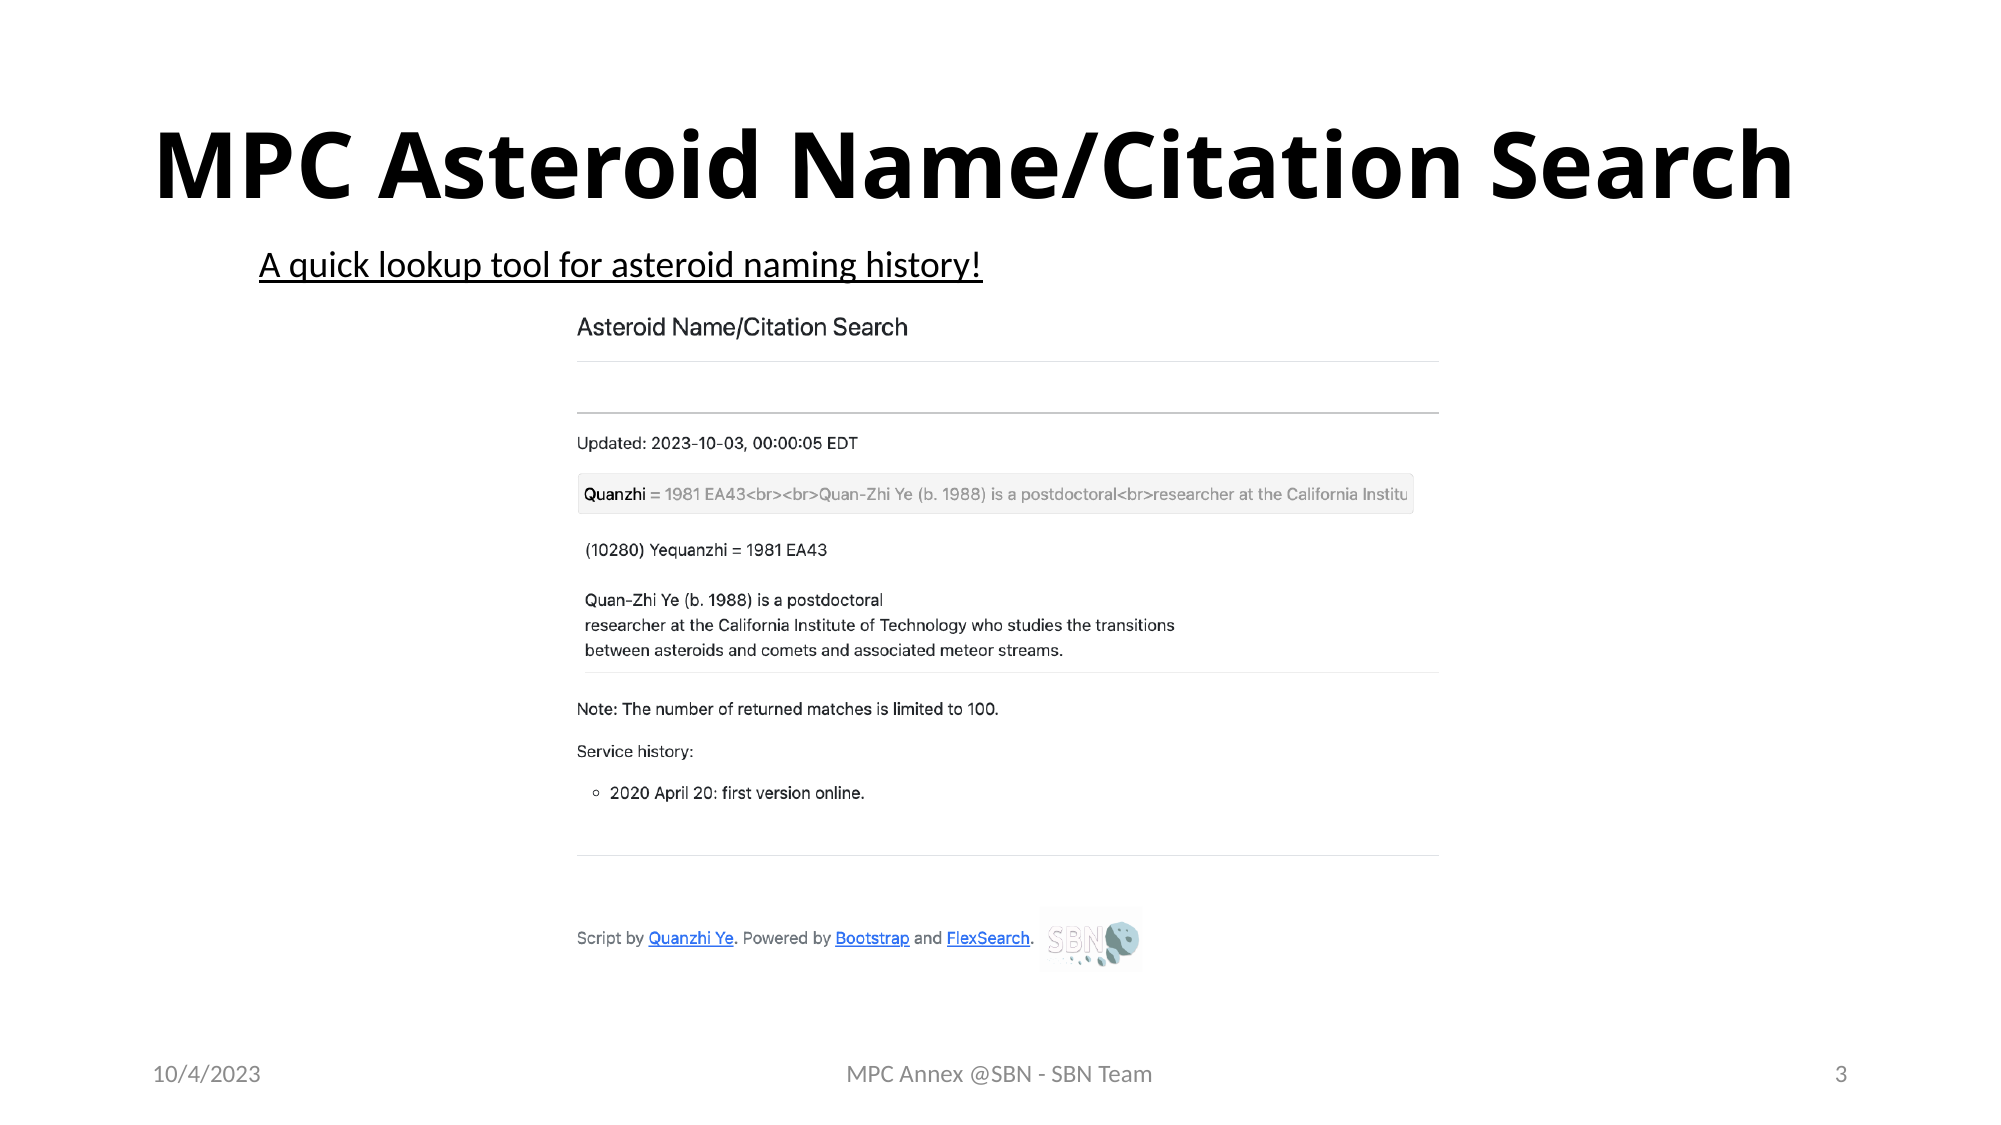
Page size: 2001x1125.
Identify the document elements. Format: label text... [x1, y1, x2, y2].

slide_number 3 [1412, 1042, 1863, 1103]
title MPC Asteroid Name/Citation Search [137, 59, 1863, 278]
footer MPC Annex @SBN - SBN Team [662, 1042, 1338, 1103]
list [560, 299, 1439, 1014]
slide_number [137, 1042, 588, 1103]
text_box A quick lookup tool for asteroid naming history! [244, 232, 1171, 293]
